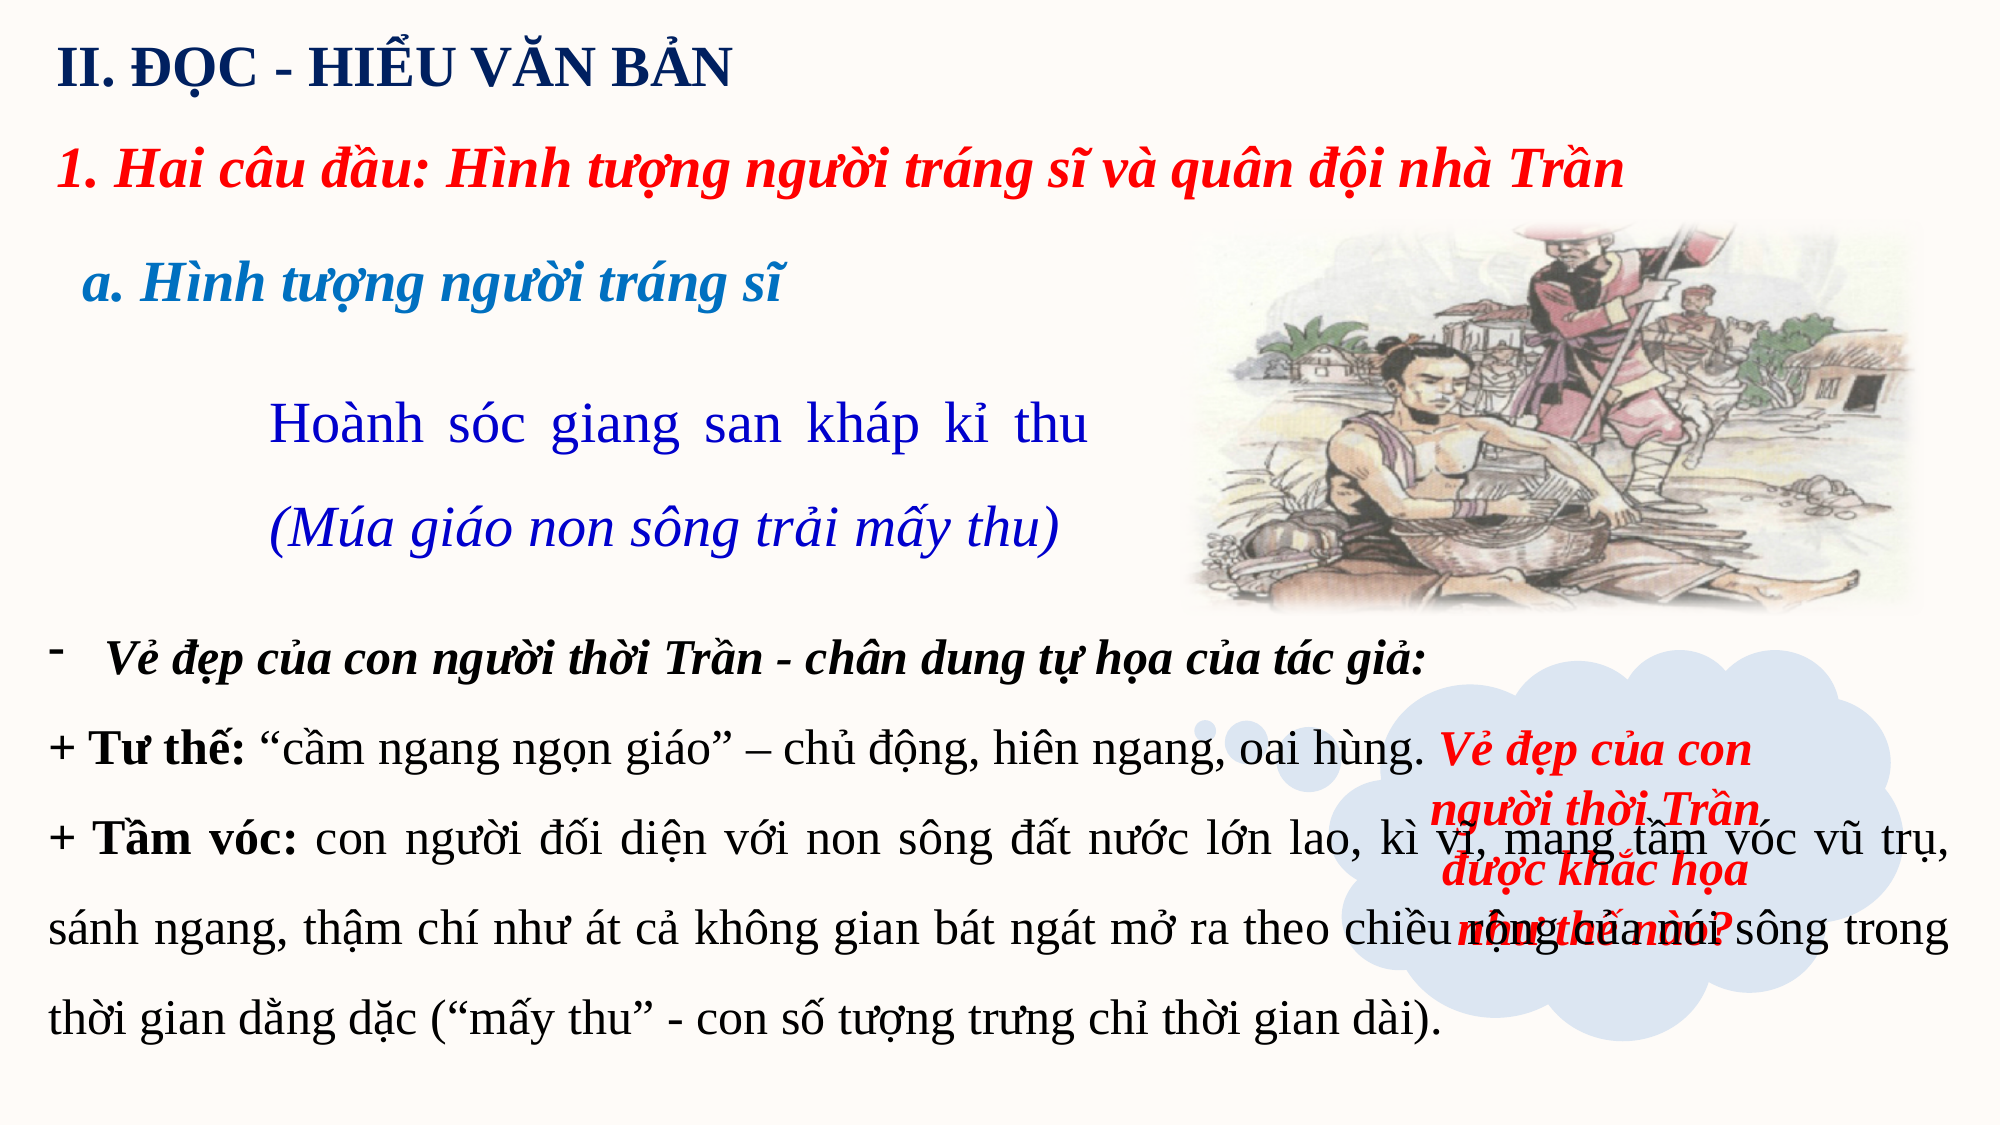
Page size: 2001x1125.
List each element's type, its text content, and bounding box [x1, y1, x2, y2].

text_box Vẻ đẹp của con người thời Trần - chân dung tự họa của tác giả: + Tư thế: “cầm ngang ngọn giáo” – chủ động, hiên ngang, oai hùng. + Tầm vóc: con người đối diện với non sông đất nước lớn lao, kì vĩ, mang tầm vóc vũ trụ, sánh ngang, thậm chí như át cả không gian bát ngát mở ra theo chiều rộng của núi sông trong thời gian dằng dặc (“mấy thu” - con số tượng trưng chỉ thời gian dài). [33, 587, 1965, 1053]
text_box II. ĐỌC - HIỂU VĂN BẢN [49, 24, 2000, 182]
text_box a. Hình tượng người tráng sĩ [53, 236, 798, 321]
text_box Hoành sóc giang san kháp kỉ thu (Múa giáo non sông trải mấy thu) [254, 341, 1105, 566]
picture [1178, 217, 1925, 617]
text_box 1. Hai câu đầu: Hình tượng người tráng sĩ và quân đội nhà Trần [49, 182, 2000, 273]
